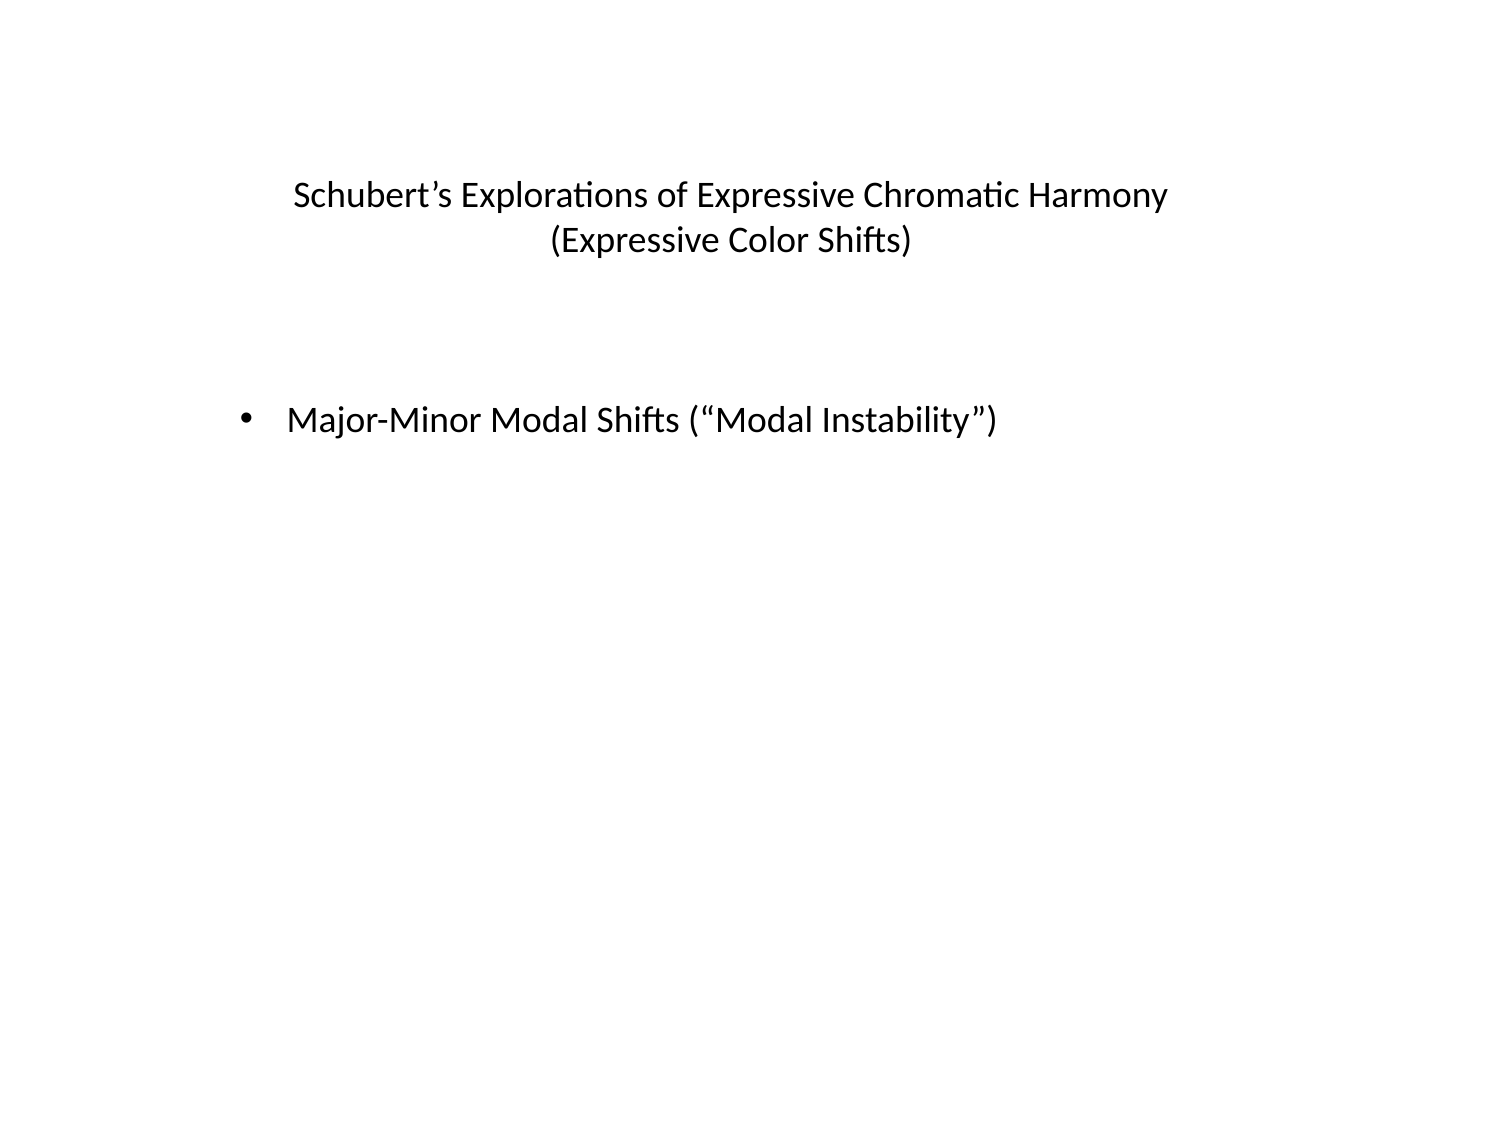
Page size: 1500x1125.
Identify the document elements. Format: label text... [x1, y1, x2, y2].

text_box Major-Minor Modal Shifts (“Modal Instability”) [225, 387, 1088, 448]
text_box Schubert’s Explorations of Expressive Chromatic Harmony (Expressive Color Shifts) [237, 162, 1225, 268]
